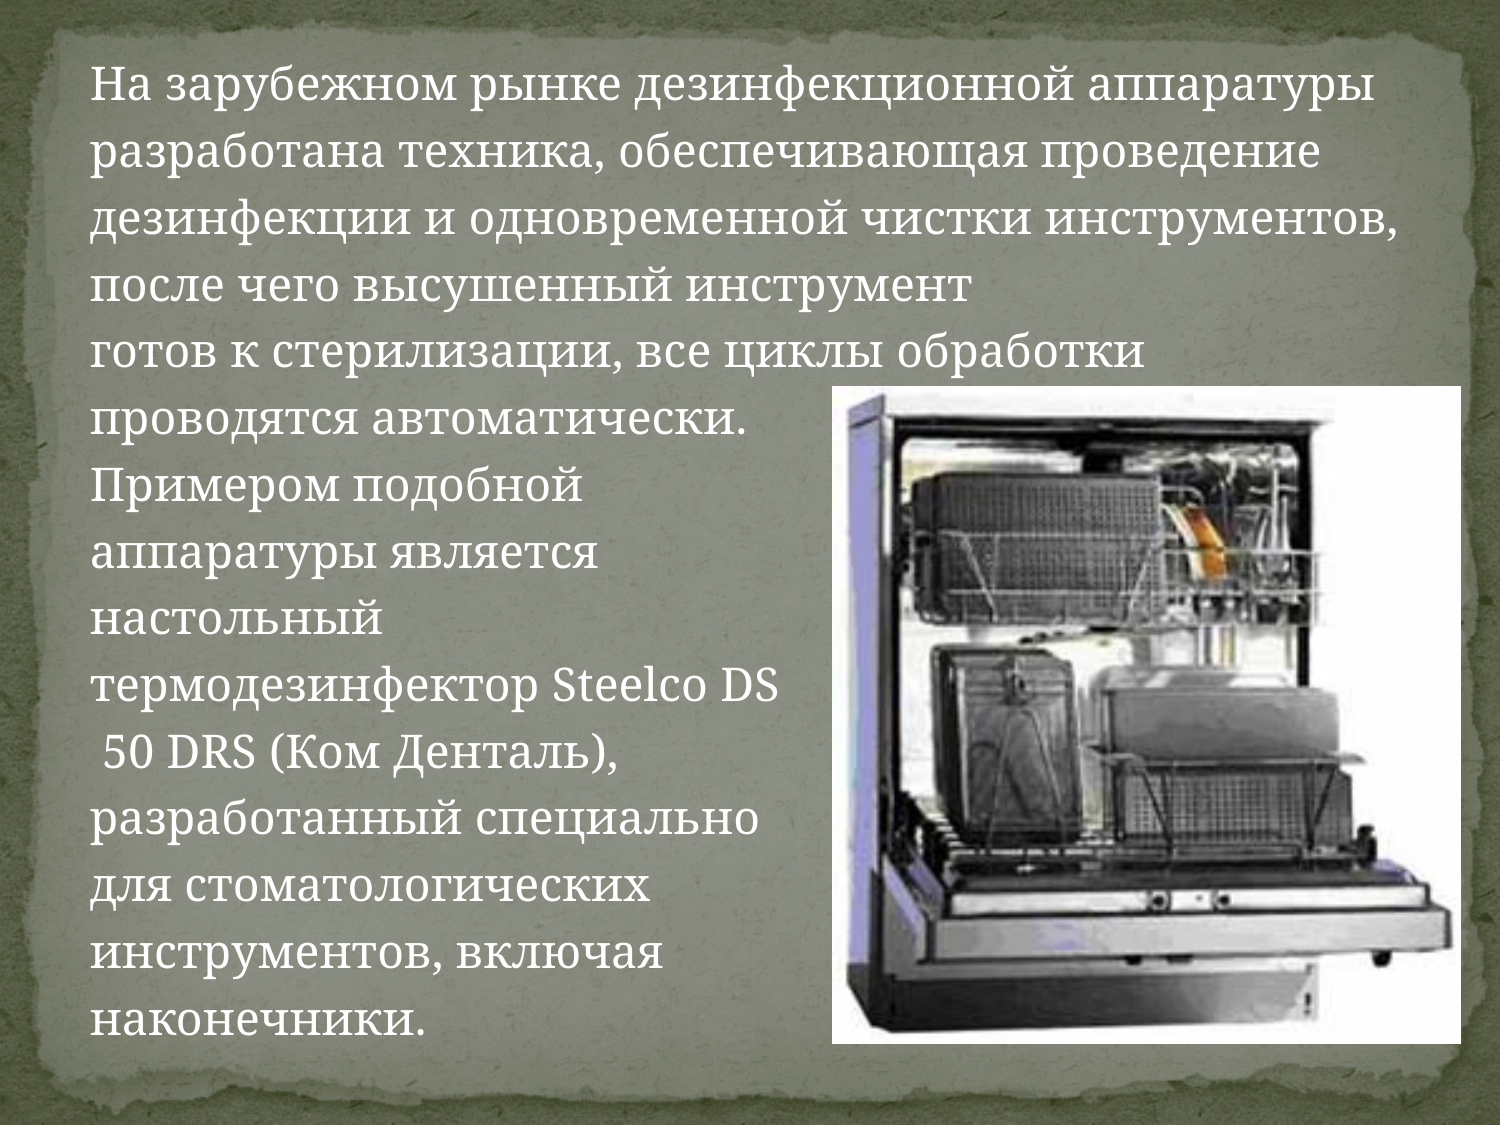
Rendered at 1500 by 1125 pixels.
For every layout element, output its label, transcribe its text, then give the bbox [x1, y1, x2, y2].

picture [832, 386, 1461, 1044]
list На зарубежном рынке дезинфекционной аппаратуры разработана техника, обеспечивающая проведение дезинфекции и одновременной чистки инструментов, после чего высушенный инструмент готов к стерилизации, все циклы обработки проводятся автоматически. Примером подобной аппаратуры является настольный термодезинфектор Steelco DS 50 DRS (Ком Денталь), разработанный специально для стоматологических инструментов, включая наконечники. [75, 46, 1425, 1079]
